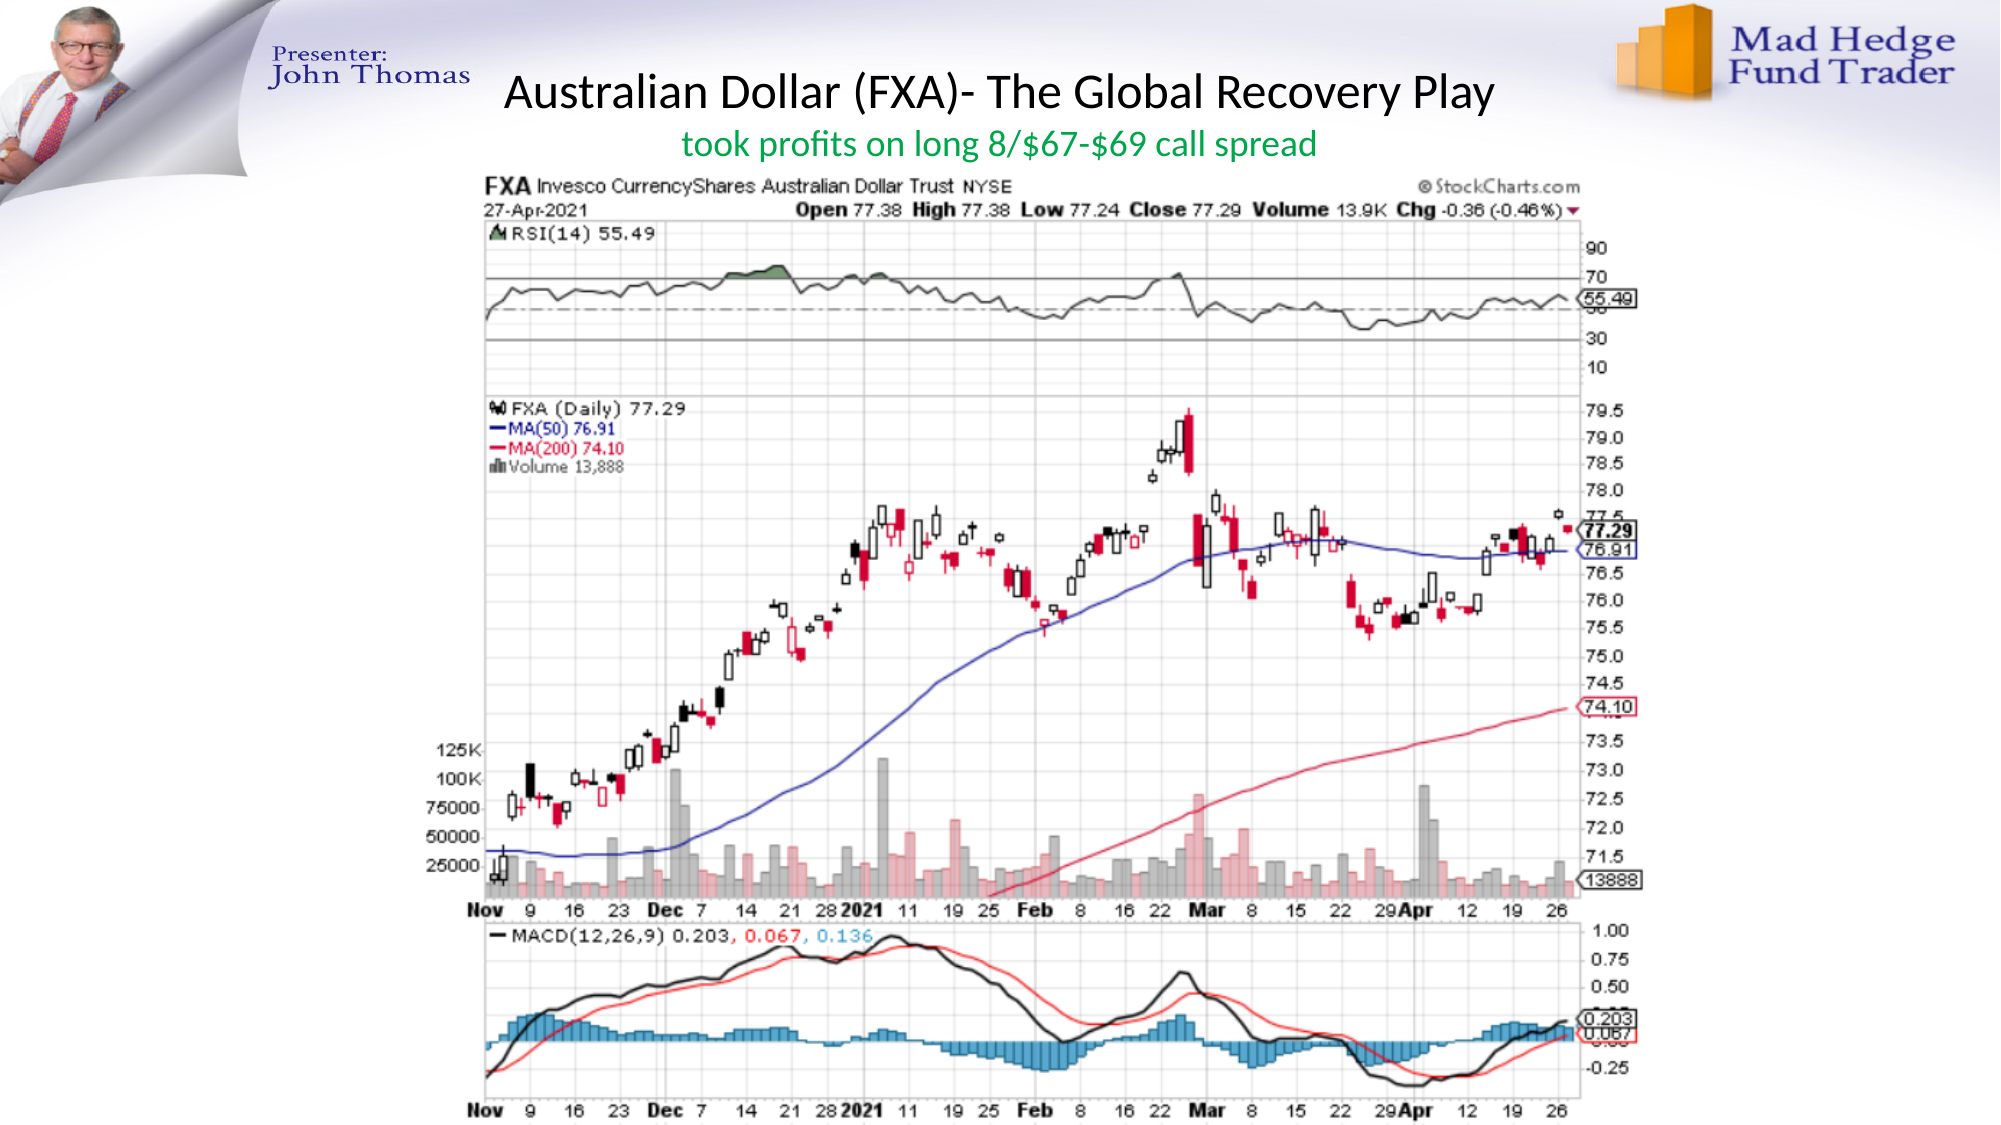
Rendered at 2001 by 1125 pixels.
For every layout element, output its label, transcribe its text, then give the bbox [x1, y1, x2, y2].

title Australian Dollar (FXA)- The Global Recovery Play took profits on long 8/$67-$69 call spread [324, 50, 1675, 138]
picture [0, 0, 2000, 1125]
